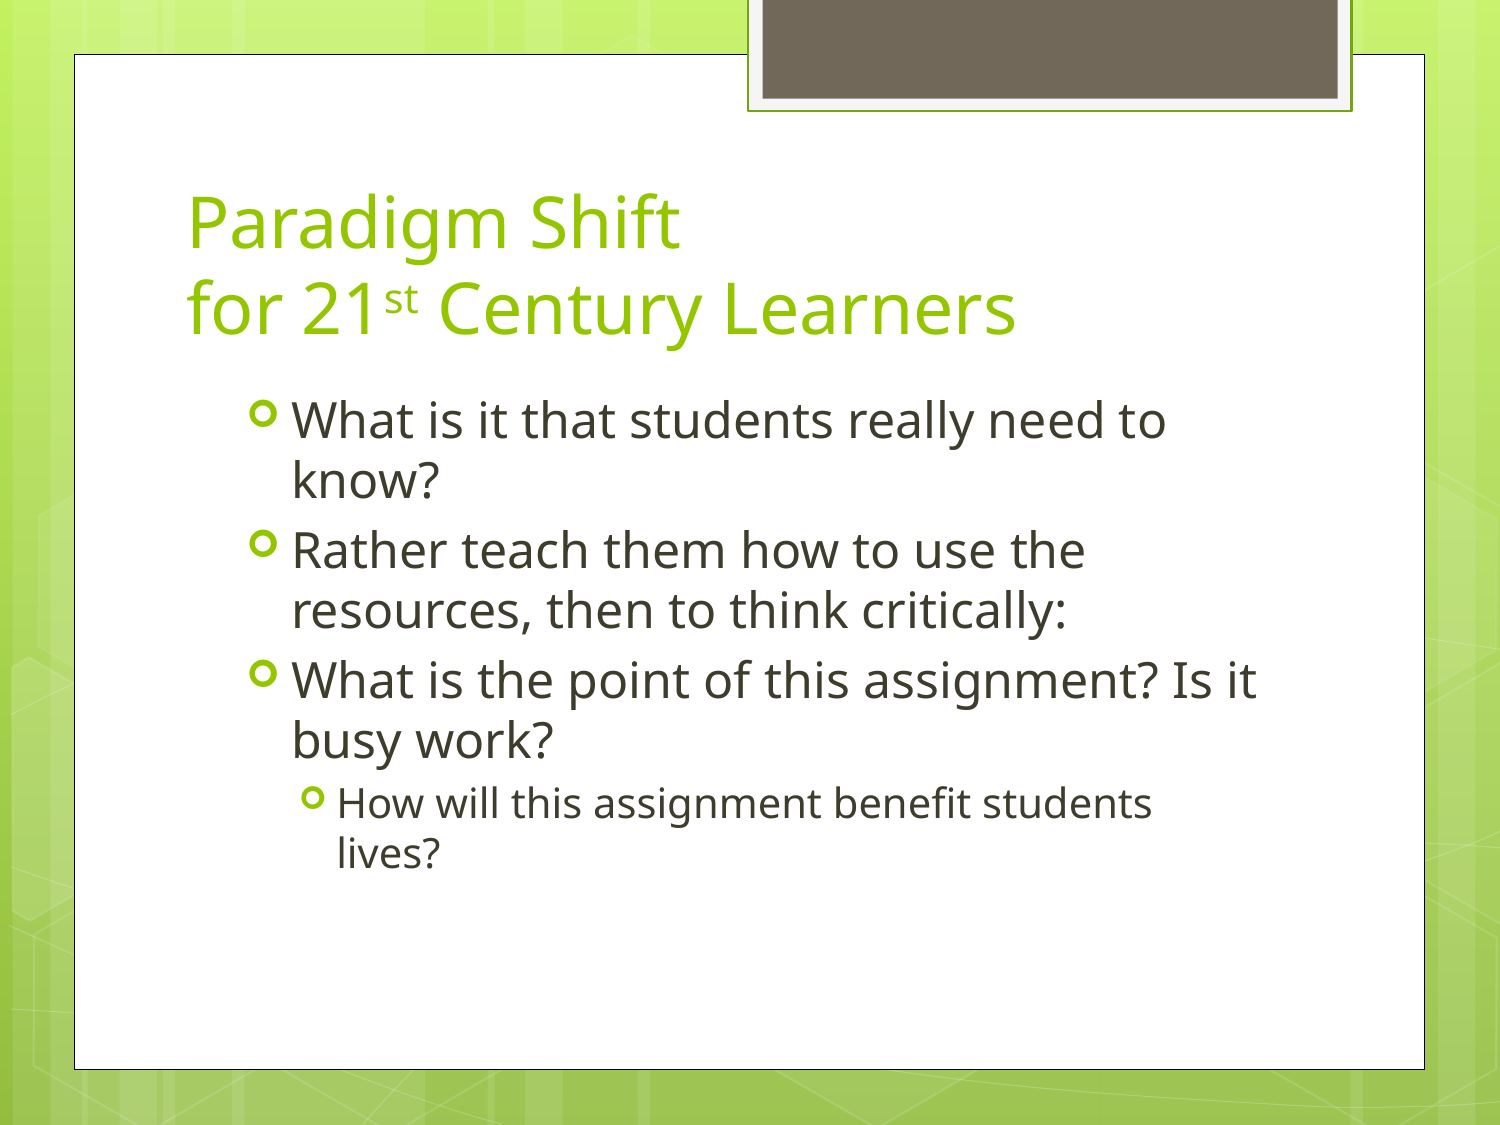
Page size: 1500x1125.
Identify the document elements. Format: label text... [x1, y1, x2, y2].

title Paradigm Shift for 21st Century Learners [171, 168, 1324, 357]
list What is it that students really need to know? Rather teach them how to use the resources, then to think critically: What is the point of this assignment? Is it busy work? How will this assignment benefit students lives? [171, 381, 1283, 957]
